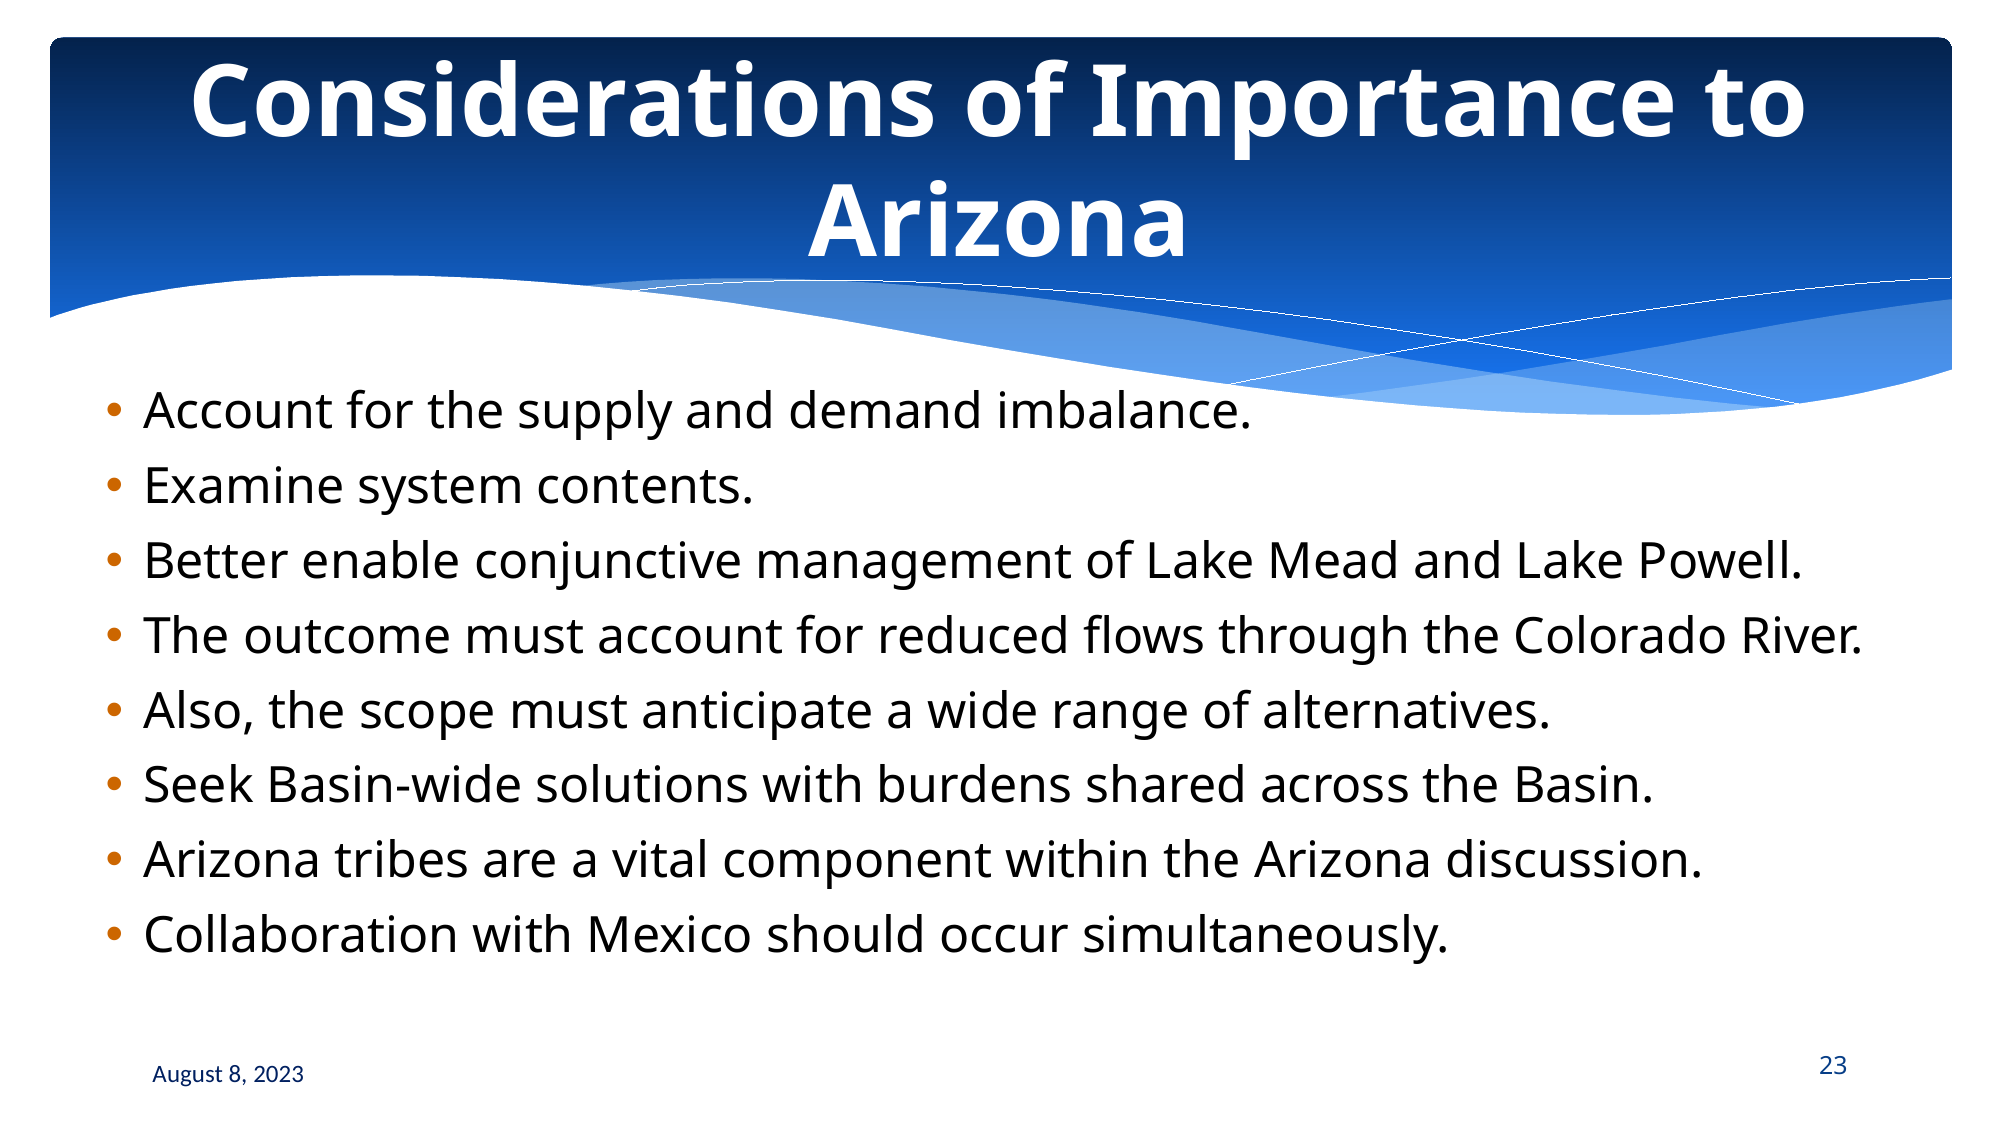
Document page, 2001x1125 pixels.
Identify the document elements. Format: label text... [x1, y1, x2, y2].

text_box Account for the supply and demand imbalance. Examine system contents. Better enable conjunctive management of Lake Mead and Lake Powell. The outcome must account for reduced flows through the Colorado River. Also, the scope must anticipate a wide range of alternatives. Seek Basin-wide solutions with burdens shared across the Basin. Arizona tribes are a vital component within the Arizona discussion. Collaboration with Mexico should occur simultaneously. [90, 378, 1910, 1103]
text_box August 8, 2023 [137, 1042, 588, 1103]
title Considerations of Importance to Arizona [0, 53, 2000, 259]
